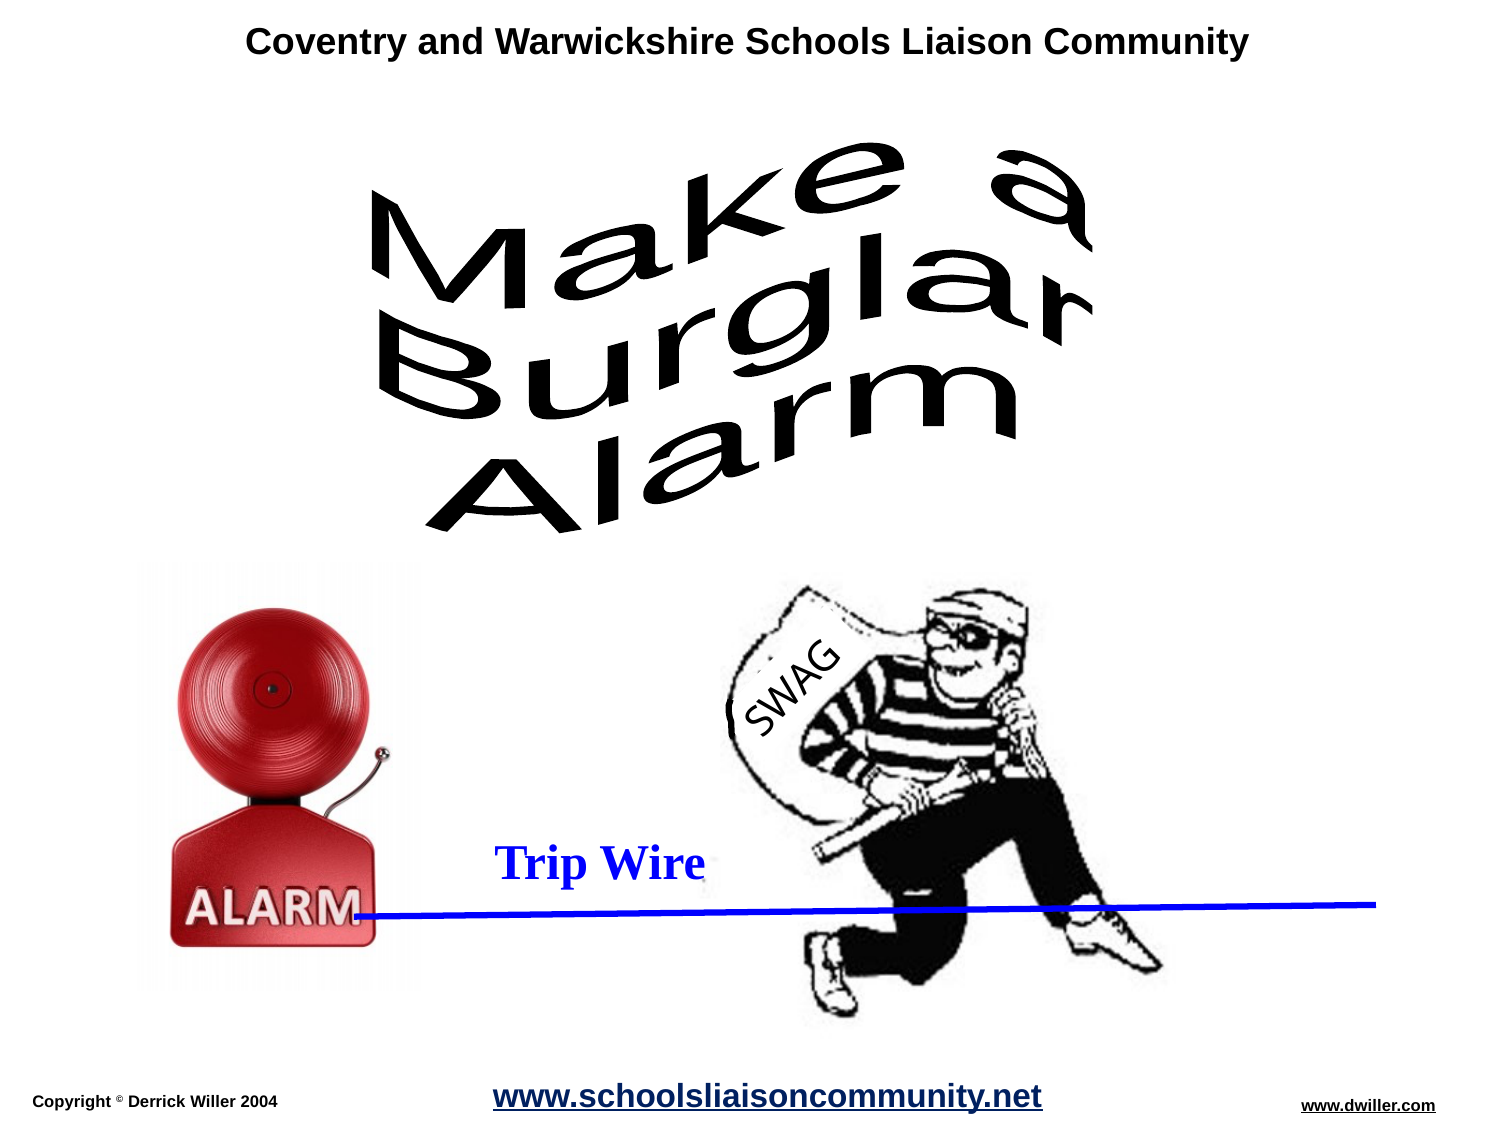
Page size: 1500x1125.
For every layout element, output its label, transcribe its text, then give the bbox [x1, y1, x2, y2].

picture [690, 917, 1176, 1048]
text_box Trip Wire [479, 822, 685, 898]
picture [690, 538, 1176, 904]
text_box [353, 904, 1377, 917]
picture [135, 562, 422, 992]
